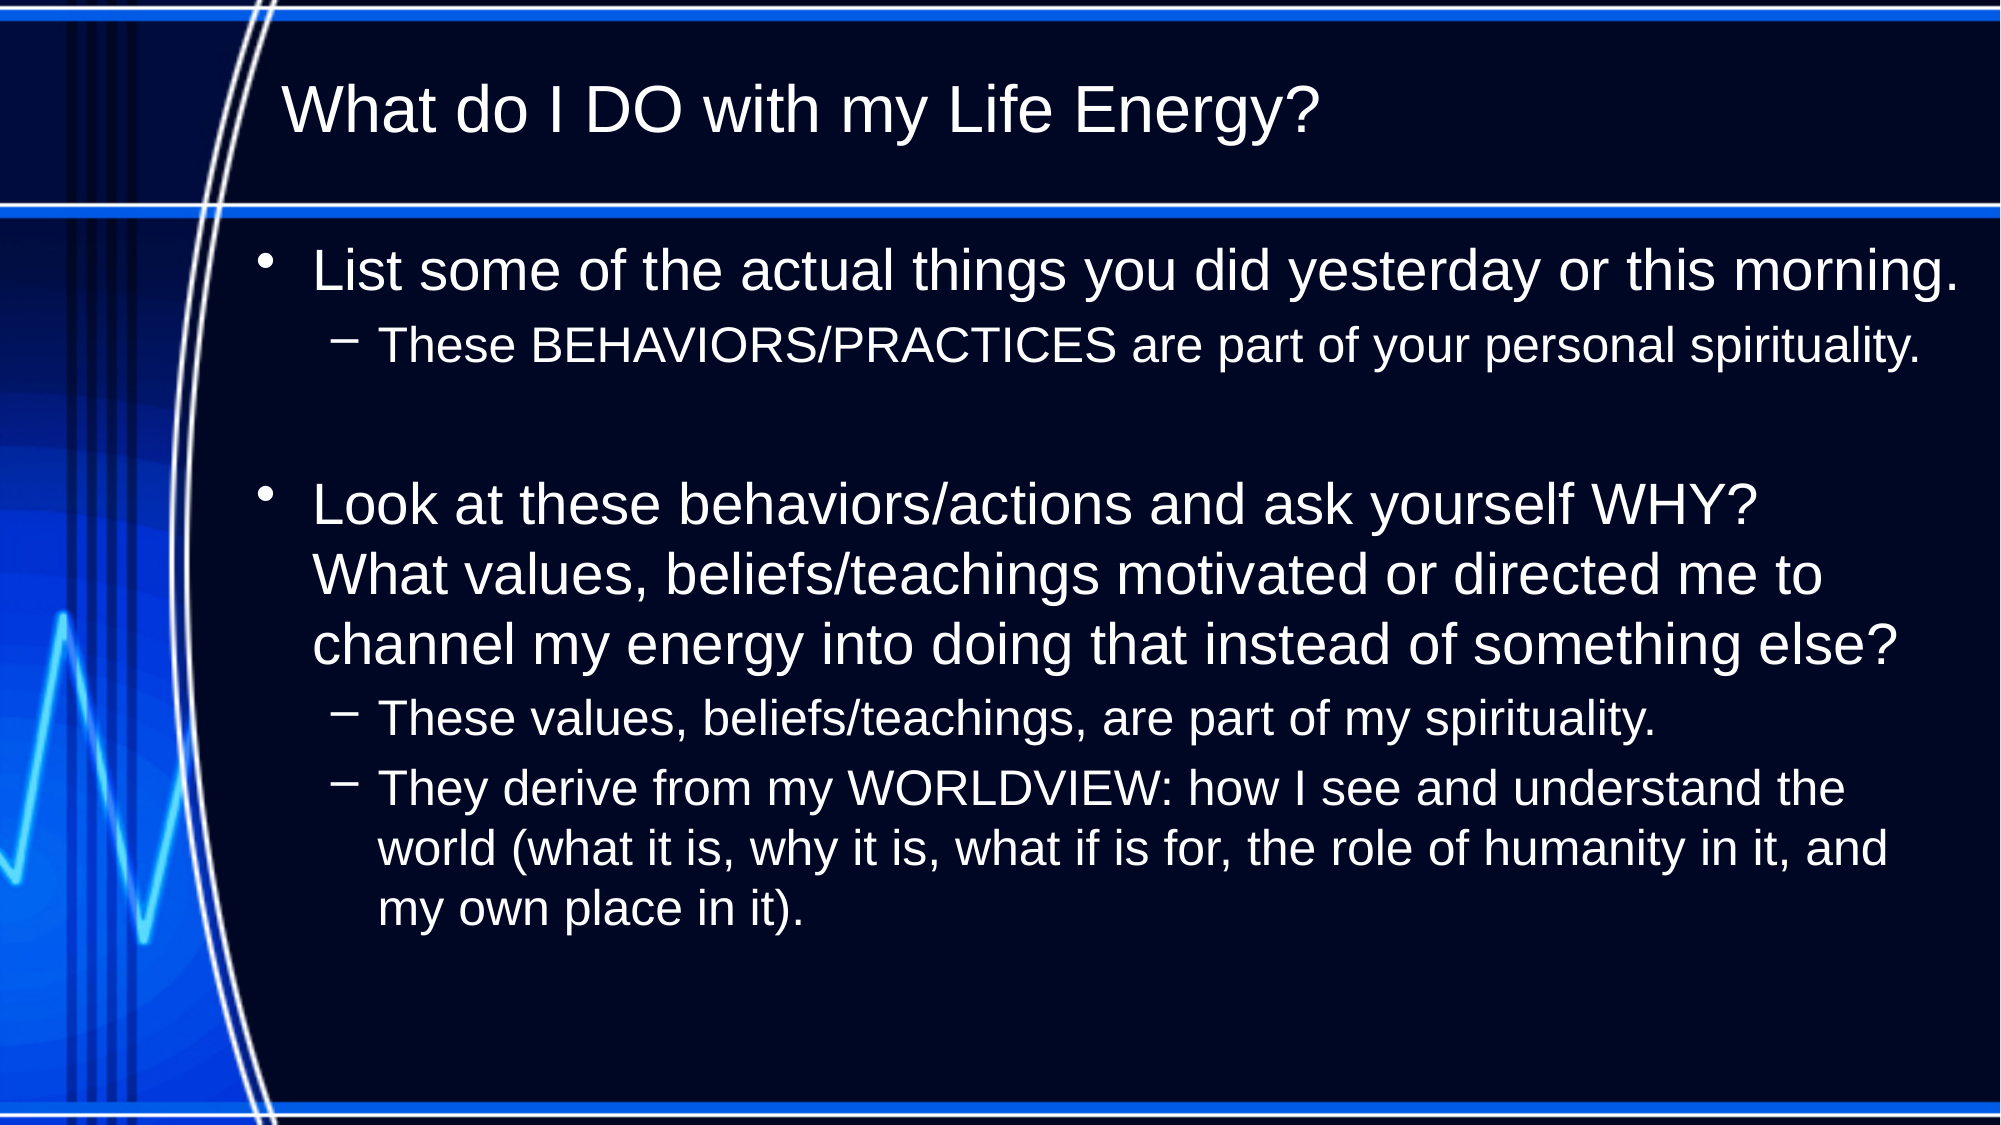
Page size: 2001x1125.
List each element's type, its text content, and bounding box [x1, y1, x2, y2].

title What do I DO with my Life Energy? [266, 12, 1967, 200]
list List some of the actual things you did yesterday or this morning. These BEHAVIORS/PRACTICES are part of your personal spirituality. Look at these behaviors/actions and ask yourself WHY? What values, beliefs/teachings motivated or directed me to channel my energy into doing that instead of something else? These values, beliefs/teachings, are part of my spirituality. They derive from my WORLDVIEW: how I see and understand the world (what it is, why it is, what if is for, the role of humanity in it, and my own place in it). [240, 224, 1981, 1013]
picture [0, 0, 2001, 1125]
